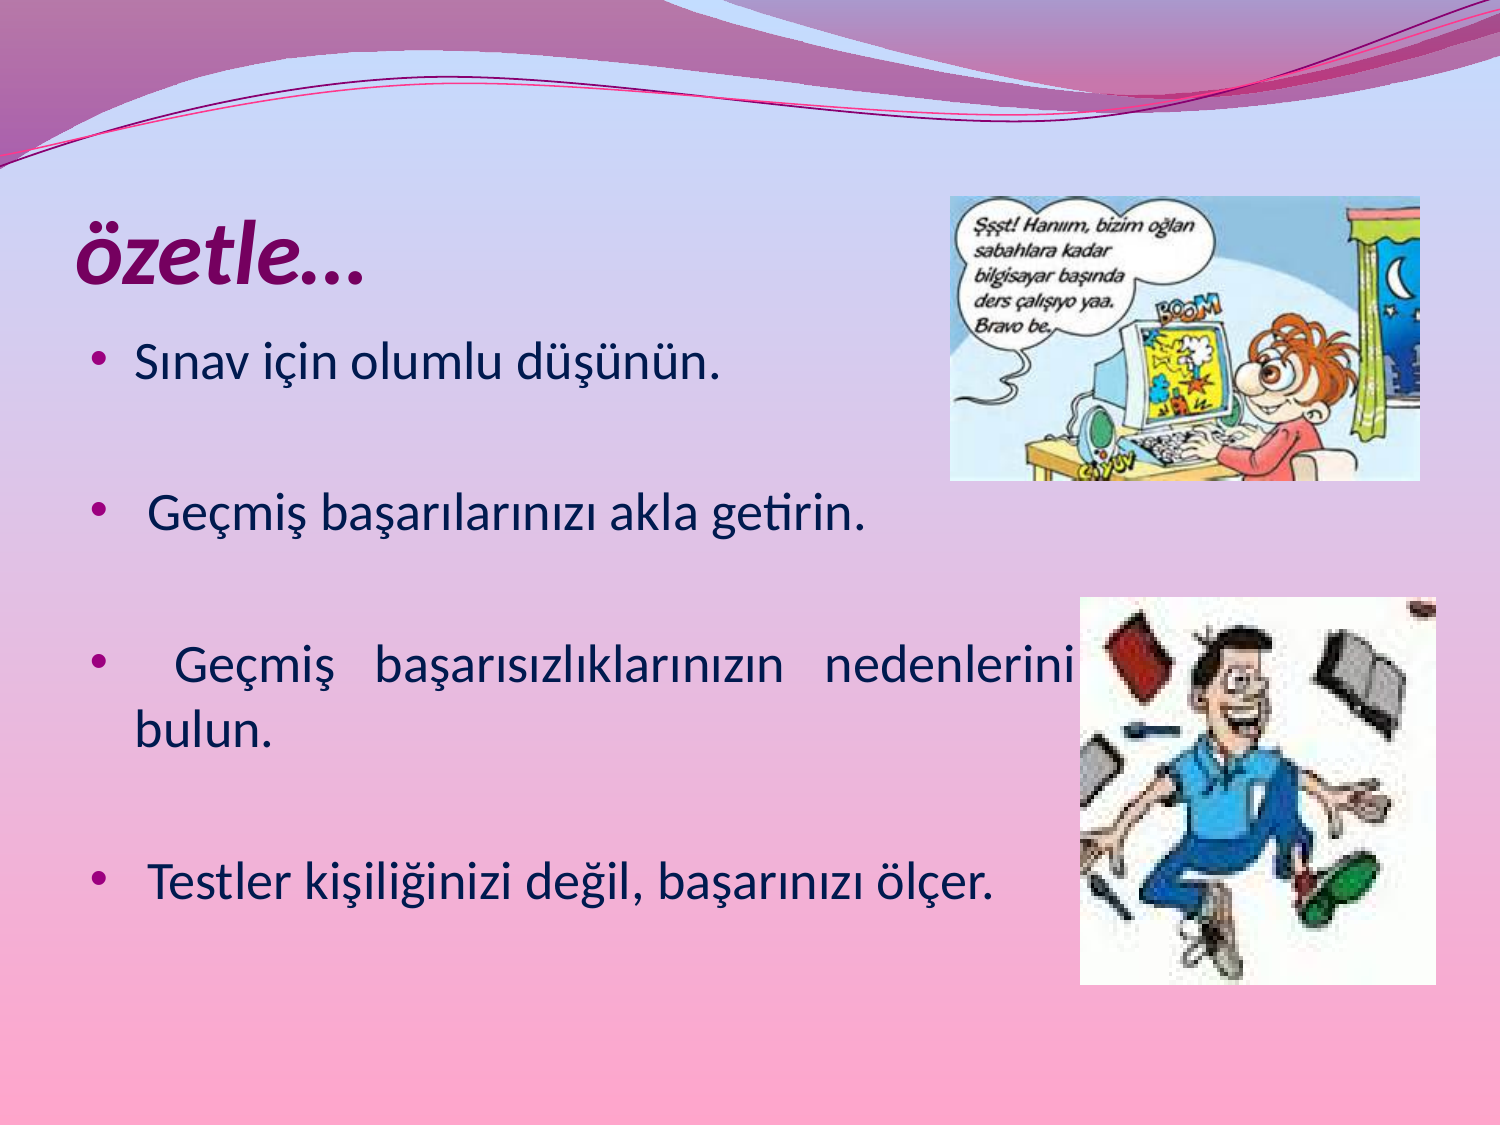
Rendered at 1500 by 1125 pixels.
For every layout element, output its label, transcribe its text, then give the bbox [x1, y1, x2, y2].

list Sınav için olumlu düşünün. Geçmiş başarılarınızı akla getirin. Geçmiş başarısızlıklarınızın nedenlerini bulun. Testler kişiliğinizi değil, başarınızı ölçer. [75, 317, 1093, 1038]
picture [950, 196, 1420, 481]
picture [1080, 597, 1436, 985]
title özetle… [75, 115, 1425, 303]
